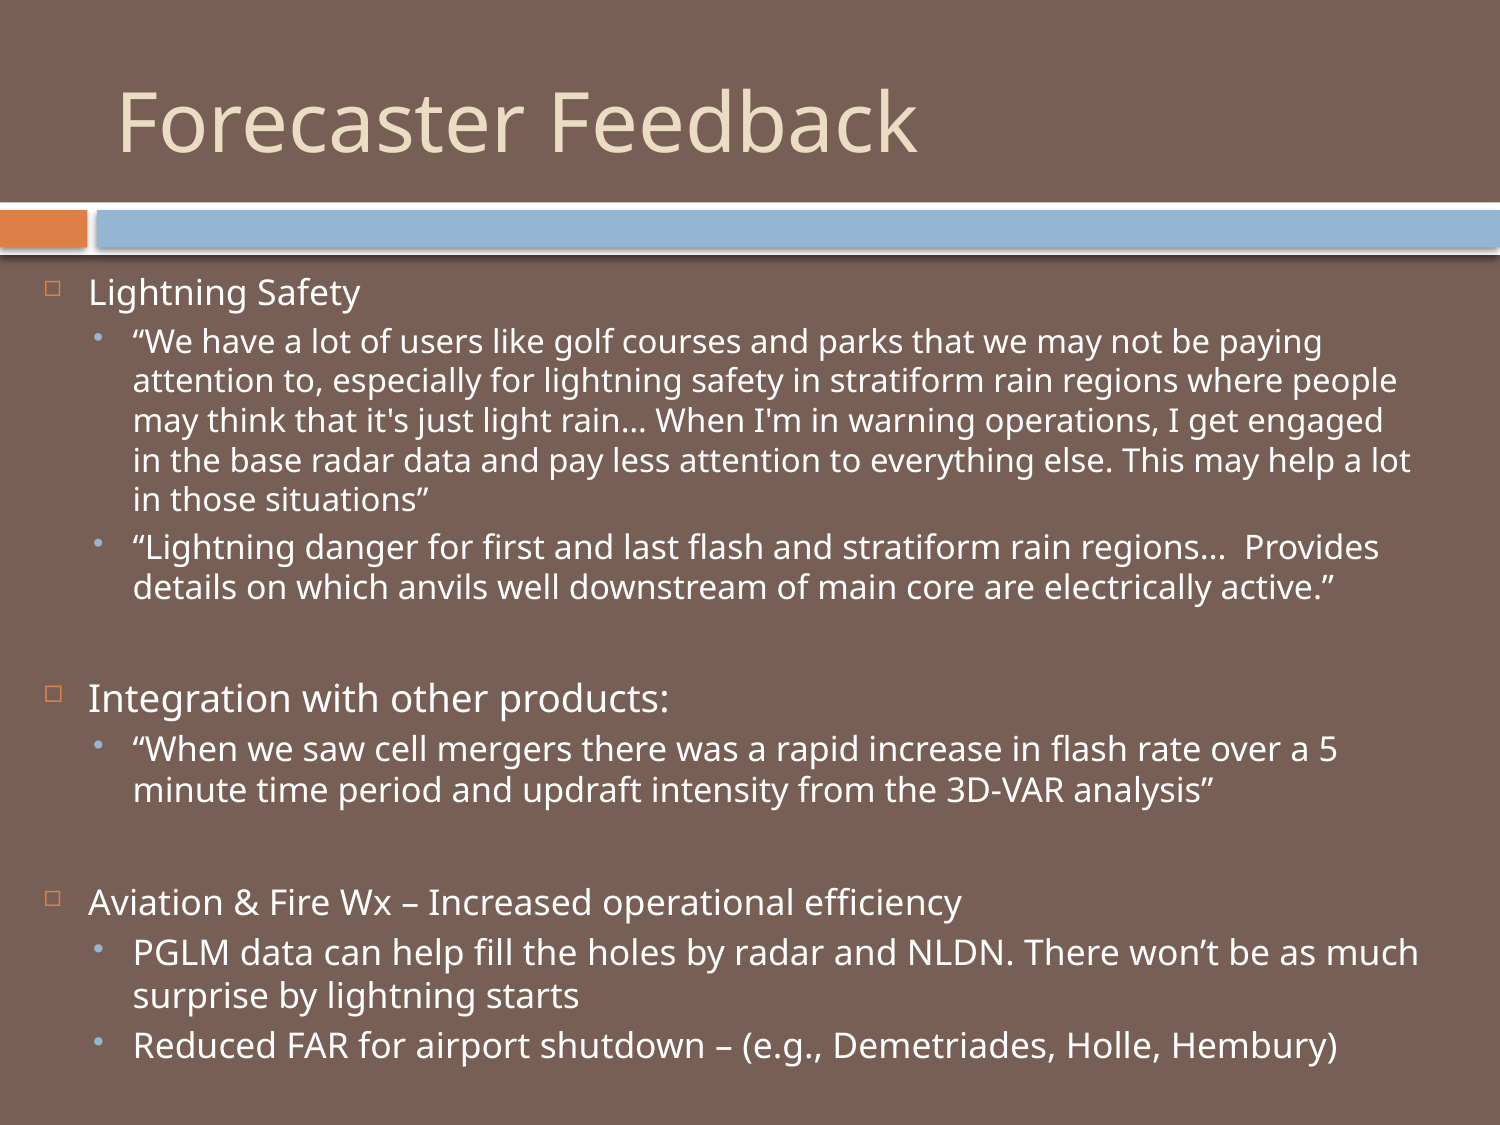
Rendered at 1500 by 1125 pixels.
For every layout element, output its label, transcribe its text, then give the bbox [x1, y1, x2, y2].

title Forecaster Feedback [100, 37, 1438, 200]
list Lightning Safety “We have a lot of users like golf courses and parks that we may not be paying attention to, especially for lightning safety in stratiform rain regions where people may think that it's just light rain… When I'm in warning operations, I get engaged in the base radar data and pay less attention to everything else. This may help a lot in those situations” “Lightning danger for first and last flash and stratiform rain regions… Provides details on which anvils well downstream of main core are electrically active.” Integration with other products: “When we saw cell mergers there was a rapid increase in flash rate over a 5 minute time period and updraft intensity from the 3D-VAR analysis” Aviation & Fire Wx – Increased operational efficiency PGLM data can help fill the holes by radar and NLDN. There won’t be as much surprise by lightning starts Reduced FAR for airport shutdown – (e.g., Demetriades, Holle, Hembury) [28, 262, 1438, 1077]
